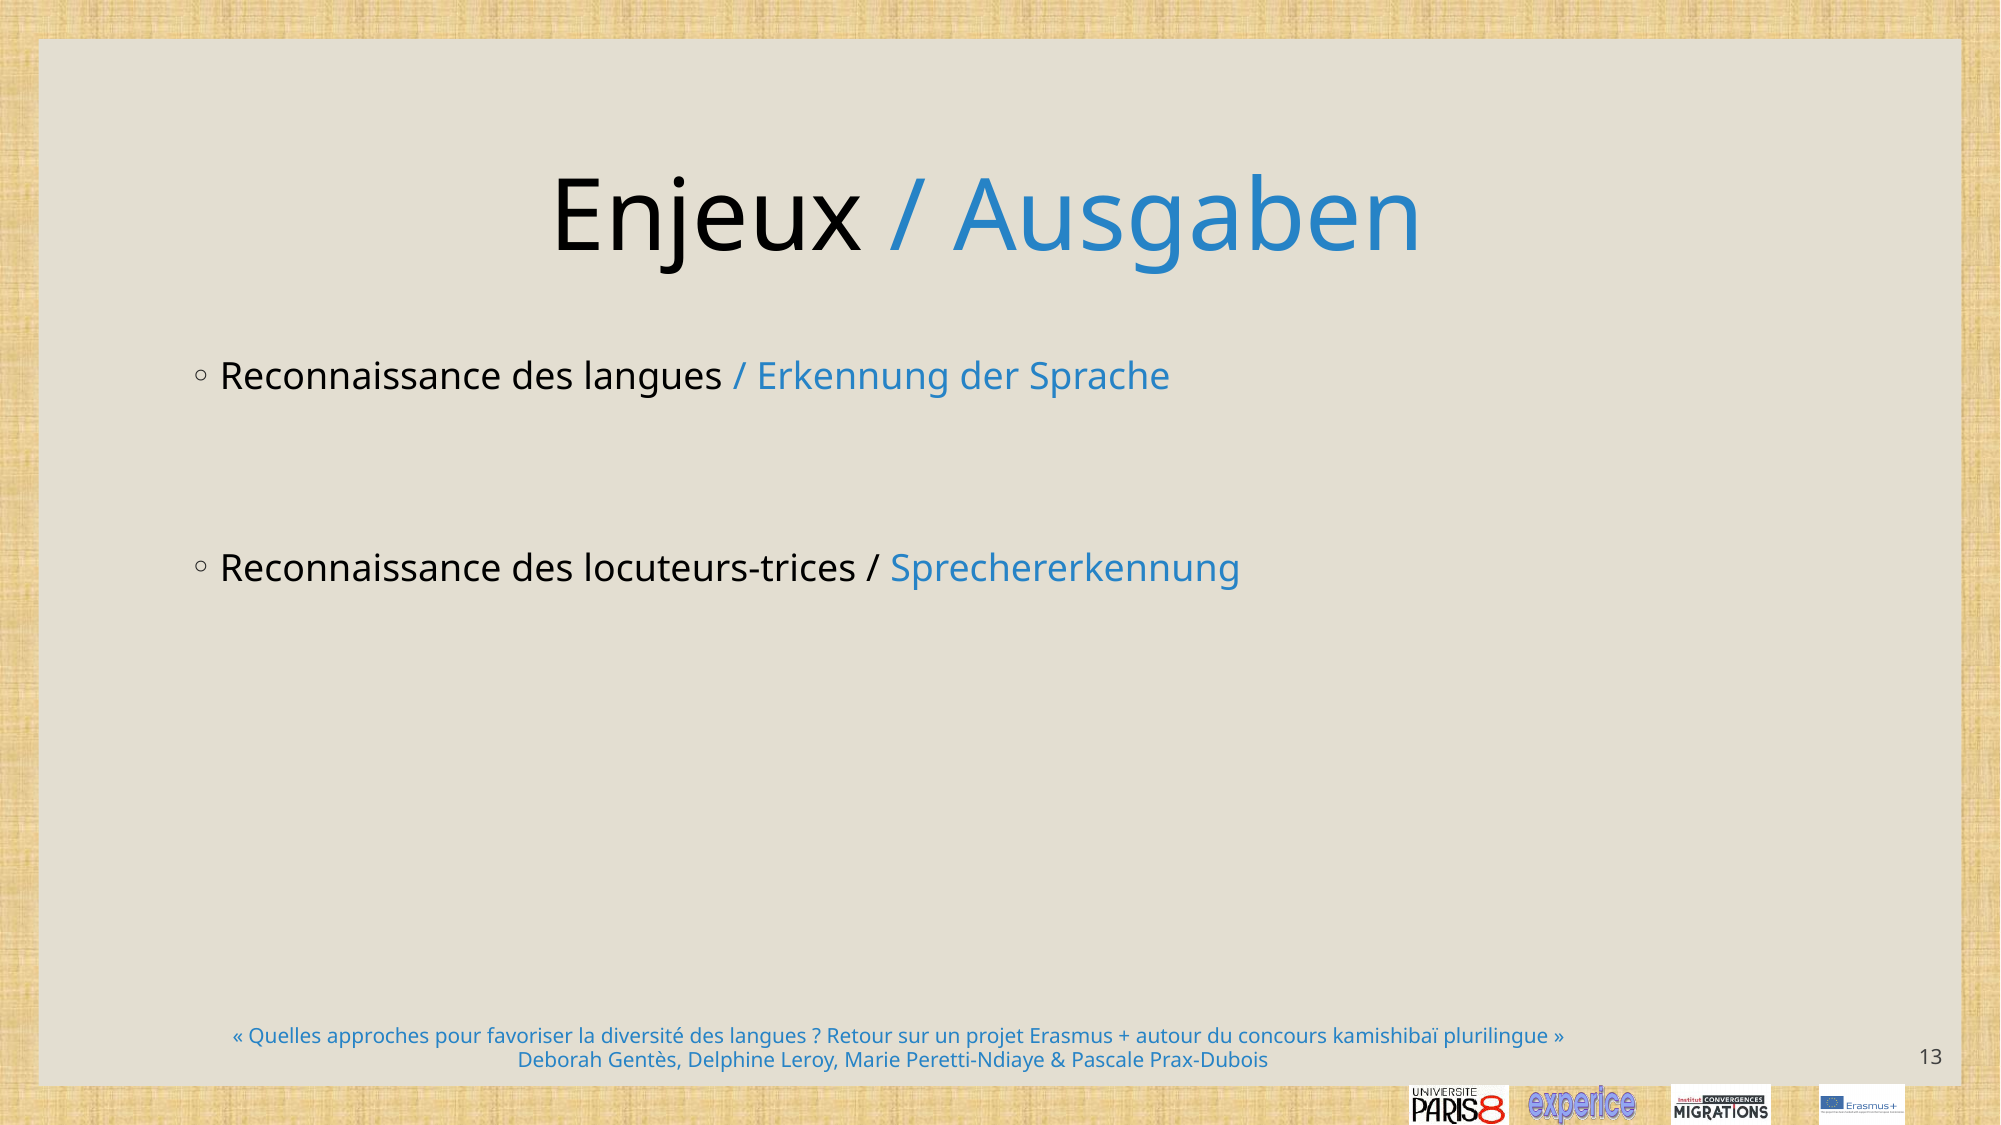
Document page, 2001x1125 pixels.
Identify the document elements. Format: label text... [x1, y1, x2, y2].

list Reconnaissance des langues / Erkennung der Sprache Reconnaissance des locuteurs-trices / Sprechererkennung [174, 345, 1825, 990]
slide_number 13 [1717, 1034, 1958, 1080]
footer « Quelles approches pour favoriser la diversité des langues ? Retour sur un projet Erasmus + autour du concours kamishibaï plurilingue » Deborah Gentès, Delphine Leroy, Marie Peretti-Ndiaye & Pascale Prax-Dubois [174, 1019, 1617, 1080]
title Enjeux / Ausgaben [174, 105, 1825, 331]
picture [0, 0, 2001, 1125]
